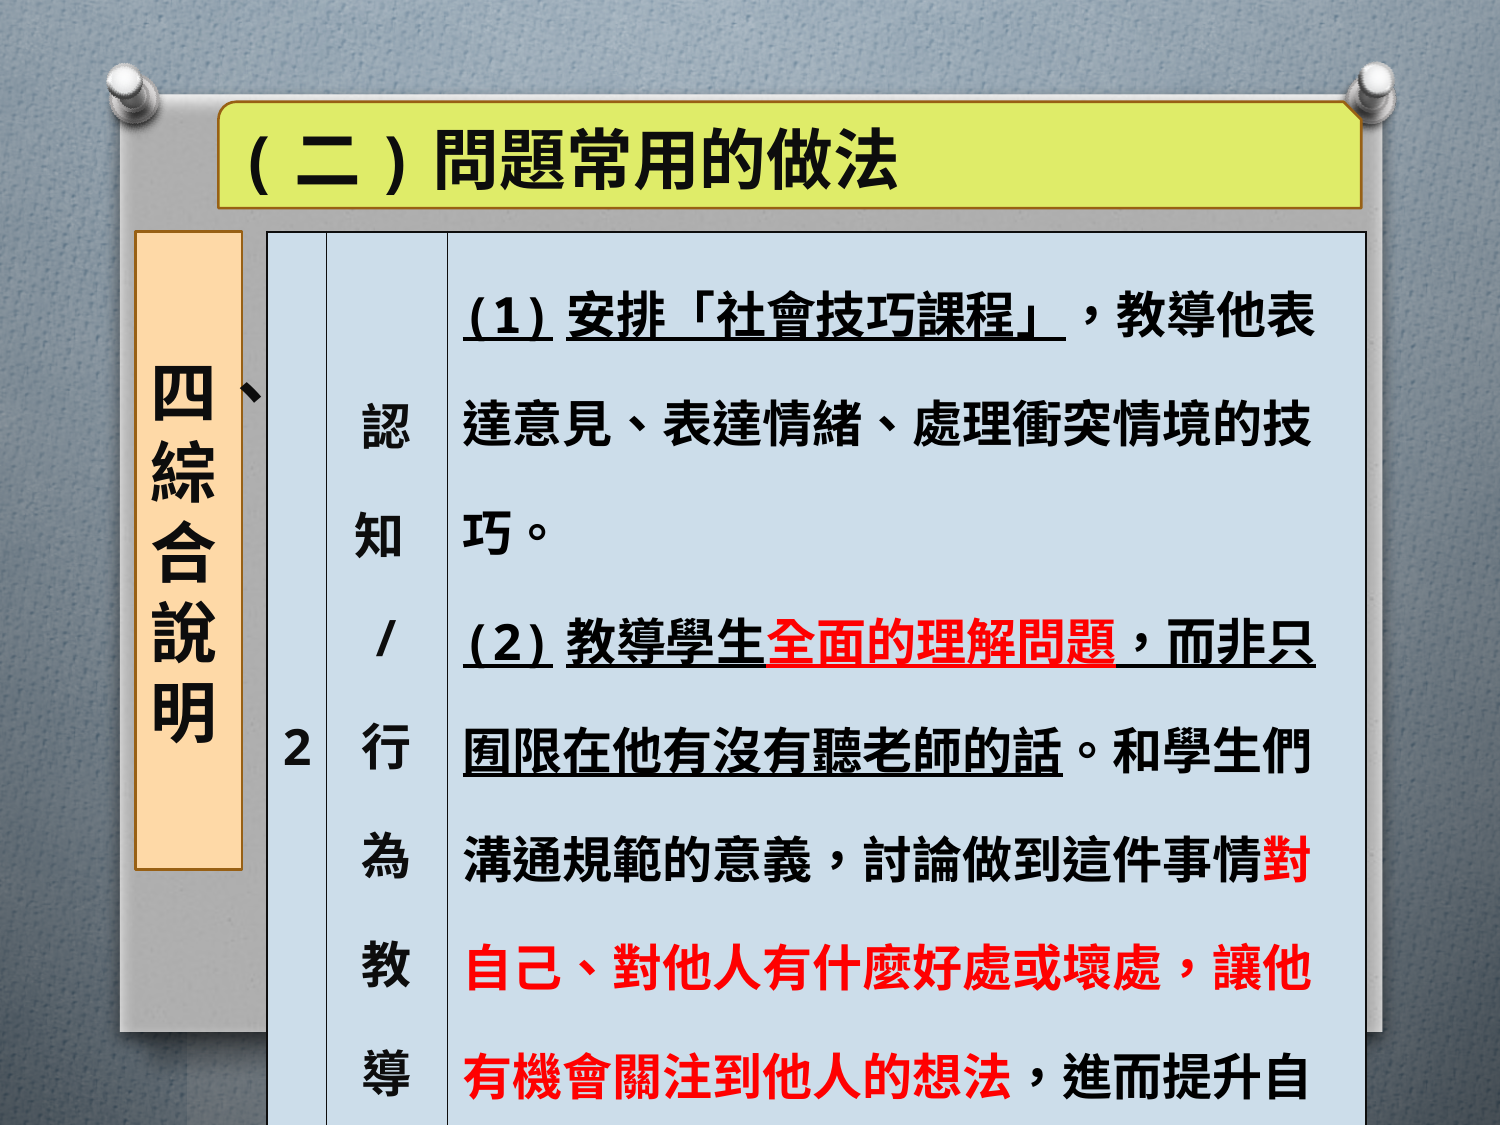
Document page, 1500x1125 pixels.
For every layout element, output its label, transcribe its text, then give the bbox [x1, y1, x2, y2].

text_box (二)問題常用的做法 [217, 100, 1363, 210]
title 四、綜合說明 [134, 230, 243, 871]
table_header (1)安排「社會技巧課程」，教導他表達意見、表達情緒、處理衝突情境的技巧。 (2)教導學生全面的理解問題，而非只囿限在他有沒有聽老師的話。和學生們溝通規範的意義，討論做到這件事情對自己、對他人有什麼好處或壞處，讓他有機會關注到他人的想法，進而提升自主遵守常規的動機。 [448, 233, 1365, 1125]
table_header 認知/ 行為教導 [327, 233, 447, 1125]
picture [1317, 35, 1439, 152]
picture [75, 29, 198, 153]
table_header 2 [268, 233, 326, 1125]
